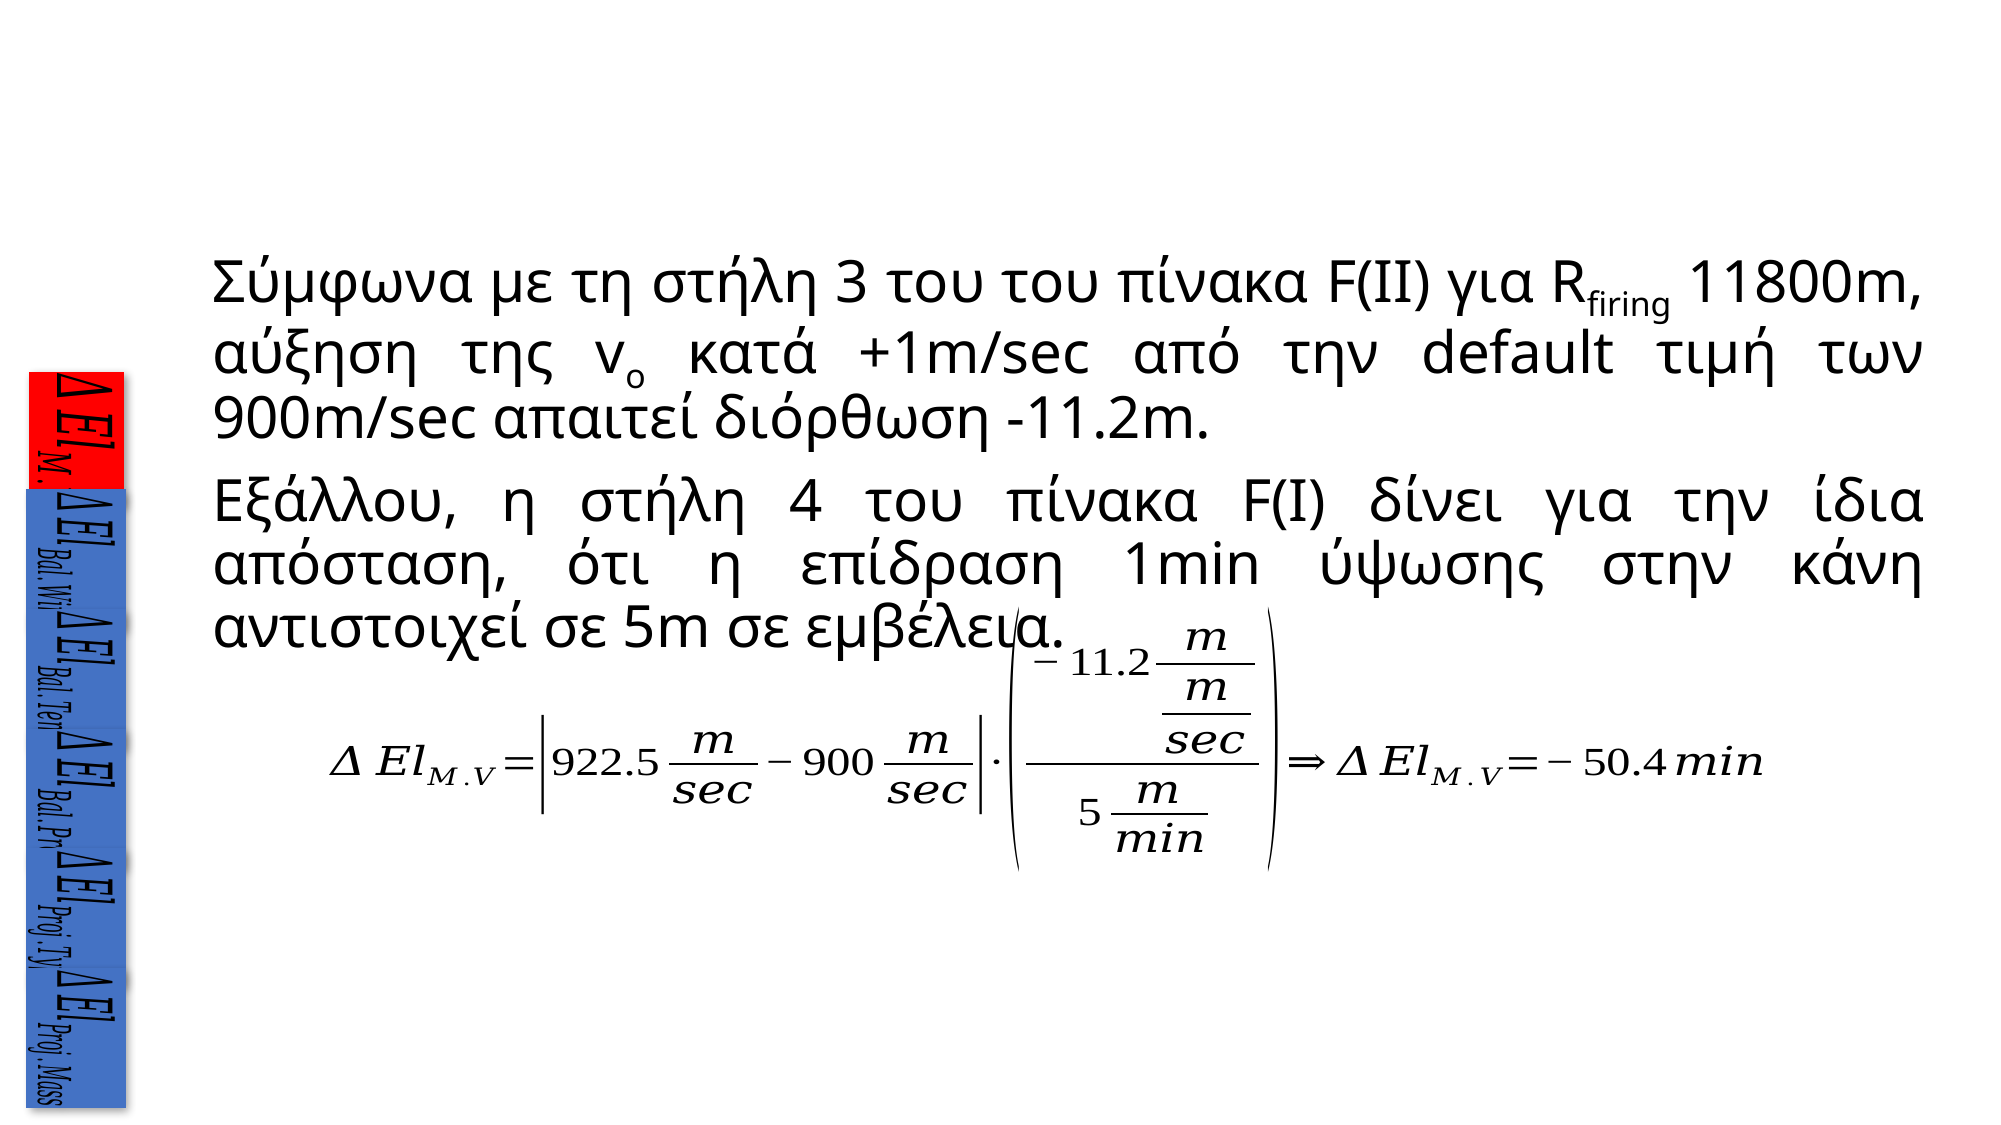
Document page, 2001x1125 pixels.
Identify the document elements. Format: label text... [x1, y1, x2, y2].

list Σύμφωνα με τη στήλη 3 του του πίνακα F(ΙI) για Rfiring 11800m, αύξηση της vo κατά +1m/sec από την default τιμή των 900m/sec απαιτεί διόρθωση -11.2m. Εξάλλου, η στήλη 4 του πίνακα F(I) δίνει για την ίδια απόσταση, ότι η επίδραση 1min ύψωσης στην κάνη αντιστοιχεί σε 5m σε εμβέλεια. [197, 237, 1940, 952]
